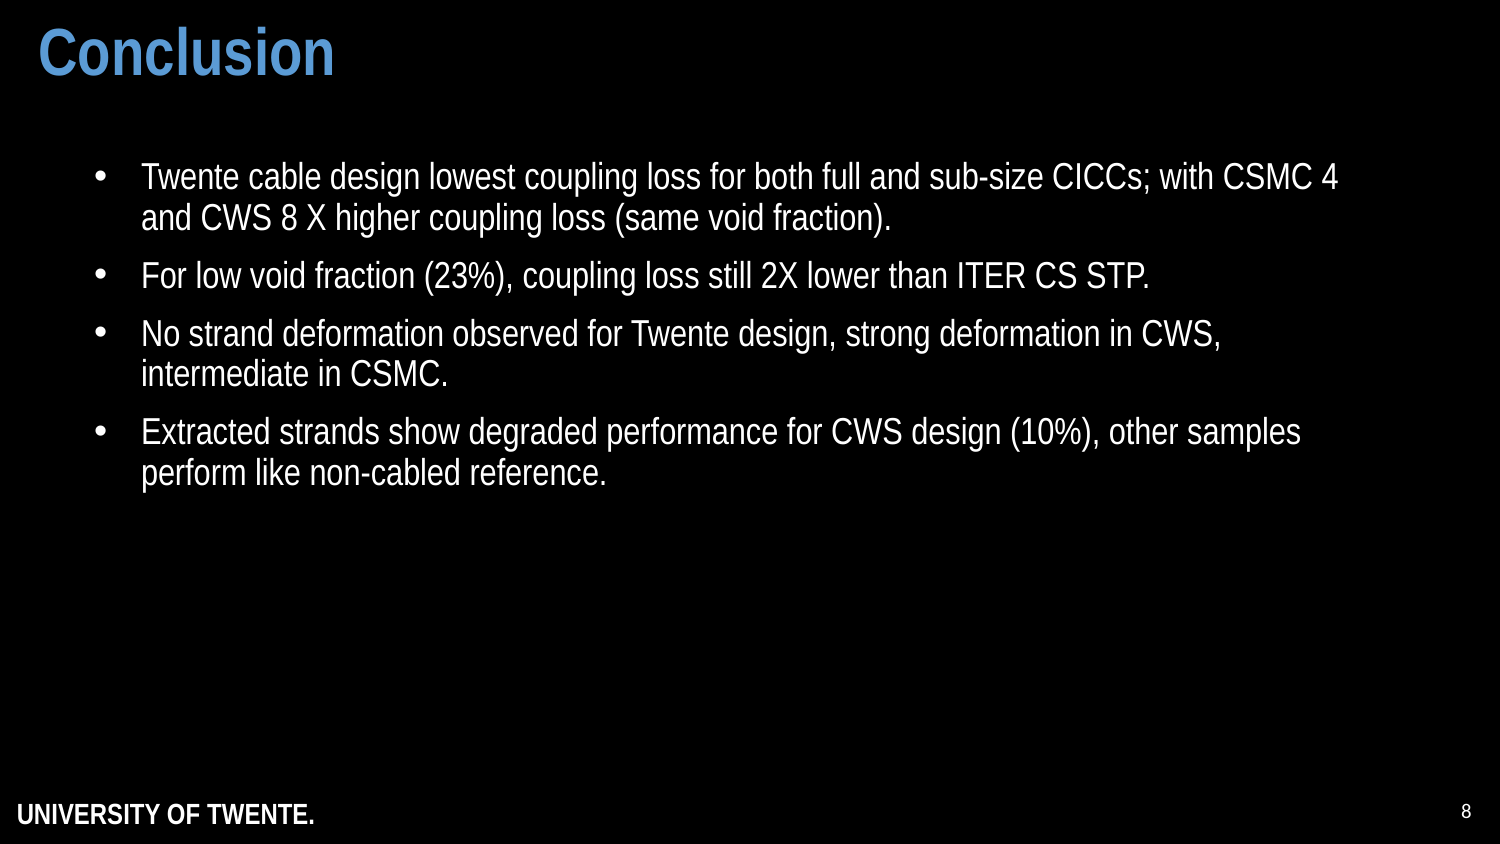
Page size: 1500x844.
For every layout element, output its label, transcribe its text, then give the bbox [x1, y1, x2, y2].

slide_number 8 [1426, 794, 1481, 827]
list Conclusion [38, 0, 1314, 91]
text_box UNIVERSITY OF TWENTE. [0, 788, 331, 838]
list Twente cable design lowest coupling loss for both full and sub-size CICCs; with CSMC 4 and CWS 8 X higher coupling loss (same void fraction). For low void fraction (23%), coupling loss still 2X lower than ITER CS STP. No strand deformation observed for Twente design, strong deformation in CWS, intermediate in CSMC. Extracted strands show degraded performance for CWS design (10%), other samples perform like non-cabled reference. [84, 152, 1371, 712]
